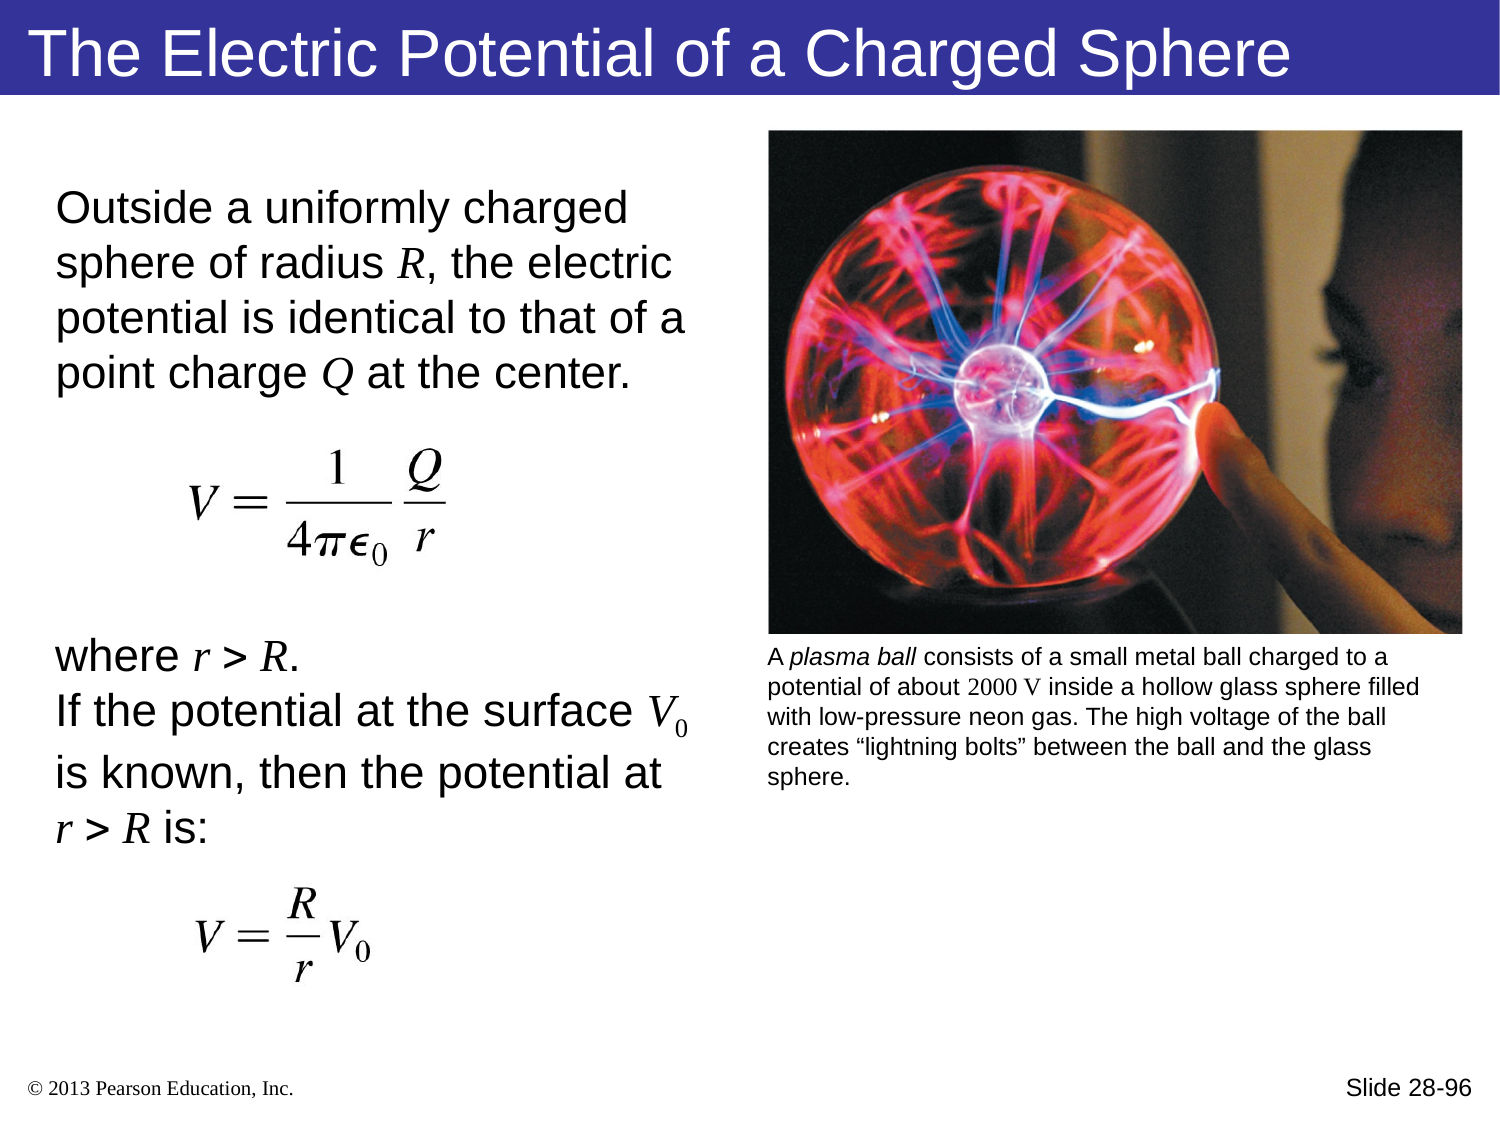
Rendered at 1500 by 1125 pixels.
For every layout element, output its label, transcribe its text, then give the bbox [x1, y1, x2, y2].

picture [180, 440, 488, 572]
text_box Slide 28-96 [1287, 1064, 1488, 1103]
picture [187, 881, 395, 988]
text_box Outside a uniformly charged sphere of radius R, the electric potential is identical to that of a point charge Q at the center. [40, 170, 733, 406]
text_box A plasma ball consists of a small metal ball charged to a potential of about 2000 V inside a hollow glass sphere filled with low-pressure neon gas. The high voltage of the ball creates “lightning bolts” between the ball and the glass sphere. [752, 633, 1461, 798]
text_box where r  R. If the potential at the surface V0 is known, then the potential at r  R is: [40, 617, 713, 861]
picture [765, 127, 1466, 634]
title The Electric Potential of a Charged Sphere [12, 12, 1350, 88]
